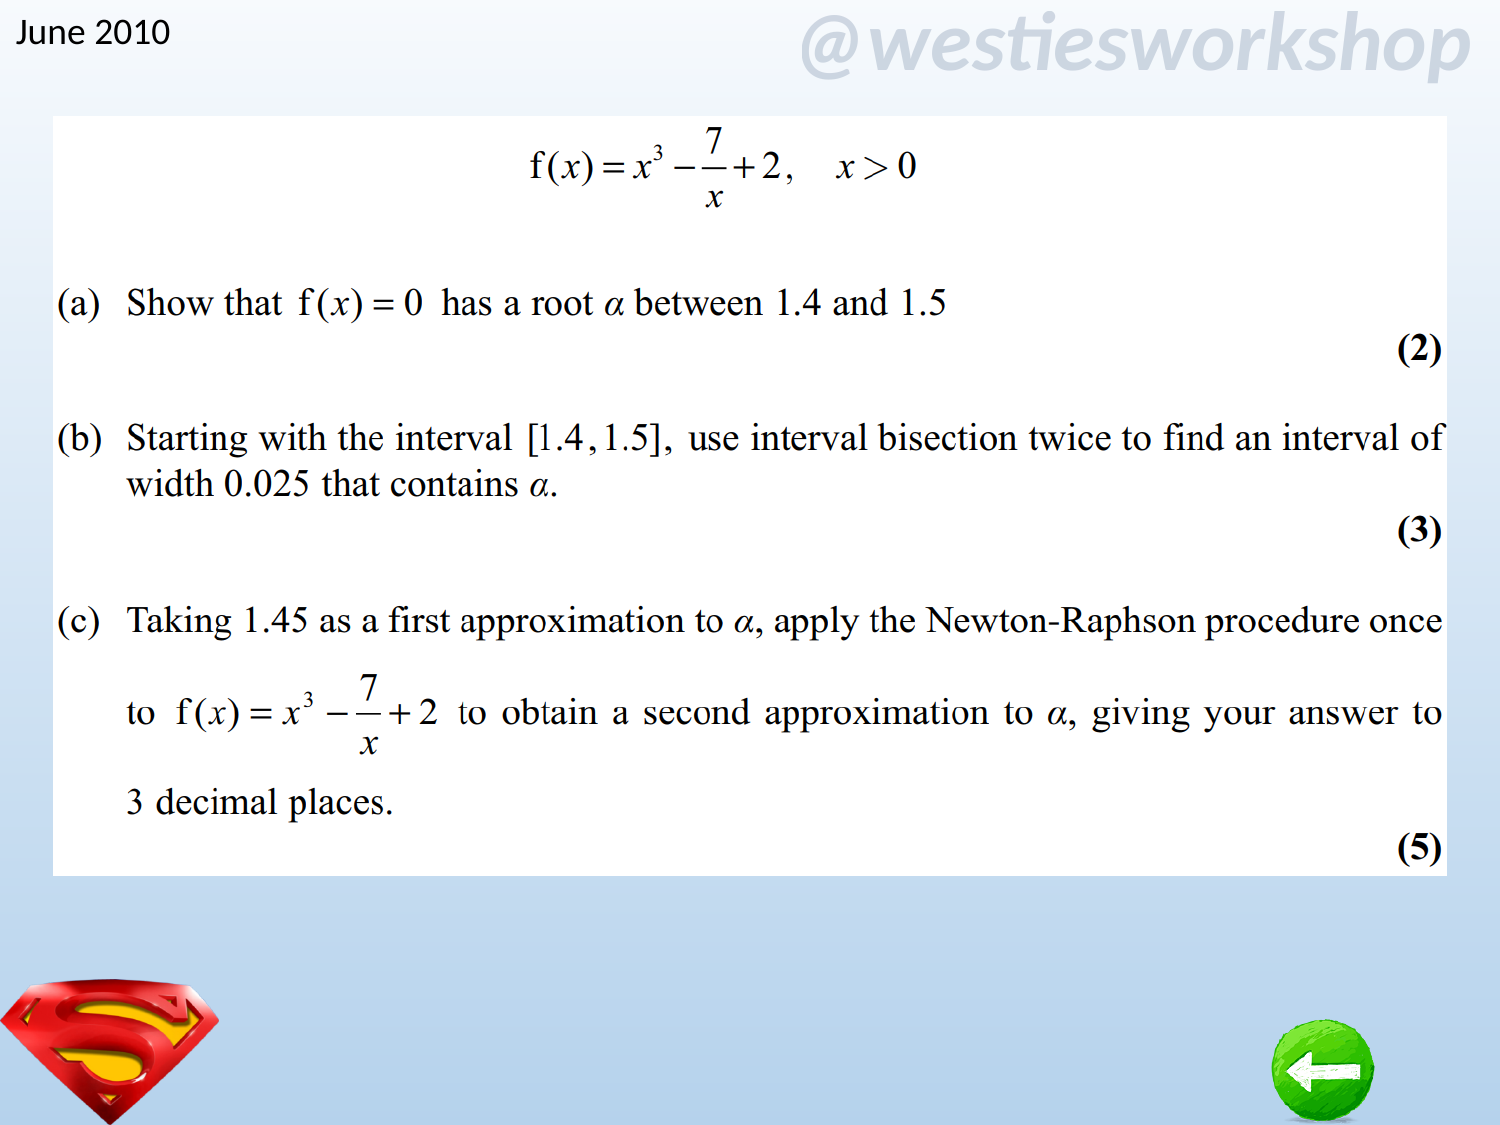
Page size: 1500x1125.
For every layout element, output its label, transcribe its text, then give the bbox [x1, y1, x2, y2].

picture [0, 979, 219, 1125]
text_box June 2010 [1, 0, 186, 60]
picture [53, 116, 1447, 876]
picture [1269, 1019, 1376, 1125]
